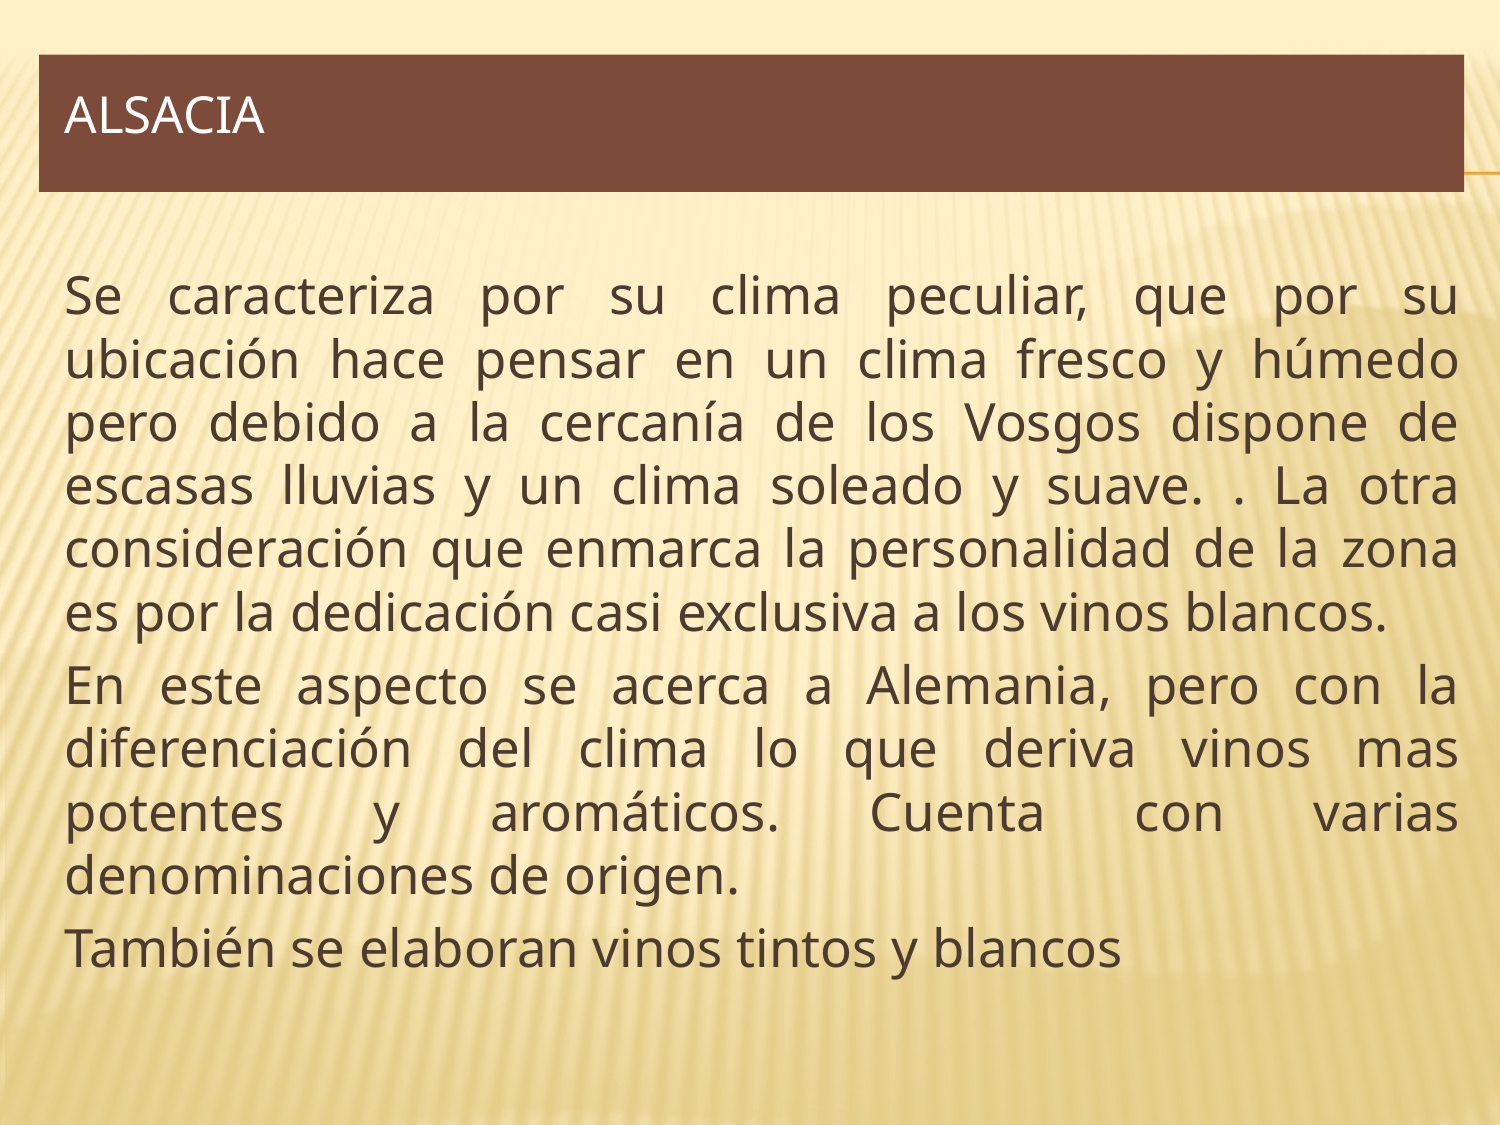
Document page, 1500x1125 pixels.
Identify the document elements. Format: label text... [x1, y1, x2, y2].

list Se caracteriza por su clima peculiar, que por su ubicación hace pensar en un clima fresco y húmedo pero debido a la cercanía de los Vosgos dispone de escasas lluvias y un clima soleado y suave. . La otra consideración que enmarca la personalidad de la zona es por la dedicación casi exclusiva a los vinos blancos. En este aspecto se acerca a Alemania, pero con la diferenciación del clima lo que deriva vinos mas potentes y aromáticos. Cuenta con varias denominaciones de origen. También se elaboran vinos tintos y blancos [50, 254, 1475, 998]
text_box [39, 54, 1465, 192]
title Alsacia [50, 75, 1475, 213]
